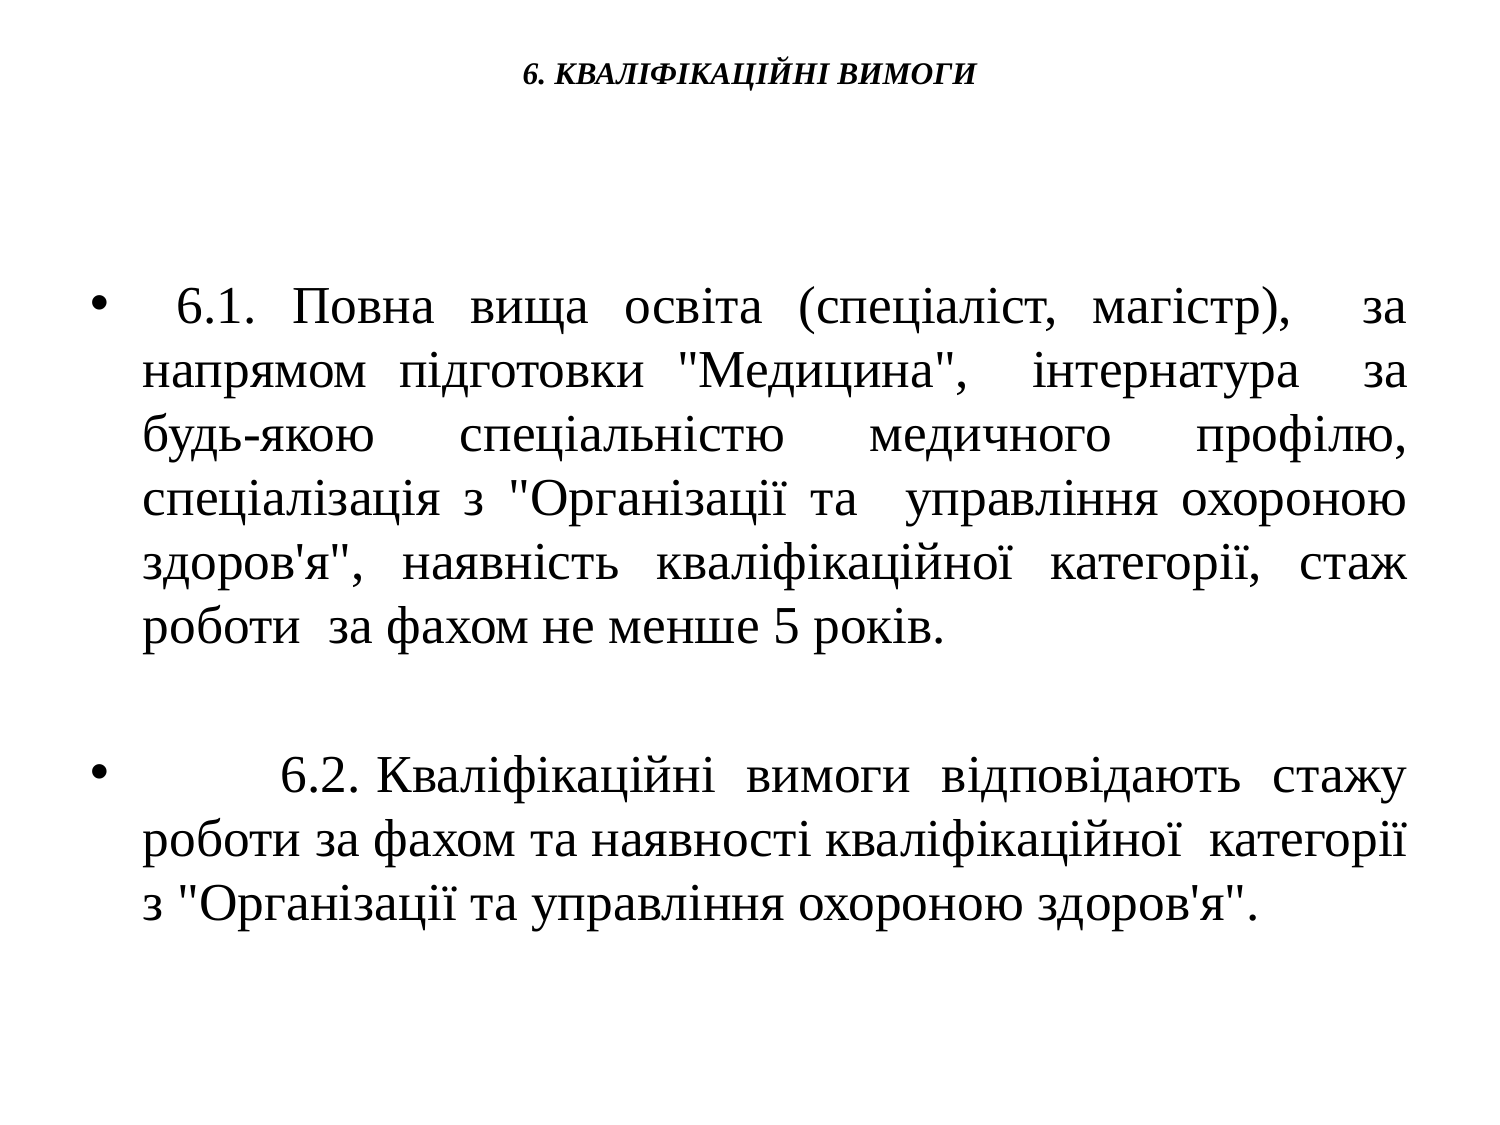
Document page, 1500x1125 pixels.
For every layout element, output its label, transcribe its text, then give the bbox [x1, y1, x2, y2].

title 6. КВАЛIФIКАЦIЙНI ВИМОГИ [75, 45, 1425, 149]
list 6.1. Повна вища освiта (спецiалiст, магiстр), за напрямом пiдготовки "Медицина", iнтернатура за будь-якою спецiальнiстю медичного профiлю, спецiалiзацiя з "Органiзацiї та управлiння охороною здоров'я", наявнiсть квалiфiкацiйної категорiї, стаж роботи за фахом не менше 5 рокiв. 6.2. Квалiфiкацiйнi вимоги вiдповiдають стажу роботи за фахом та наявностi квалiфiкацiйної категорiї з "Органiзацiї та управлiння охороною здоров'я". [75, 262, 1425, 1005]
